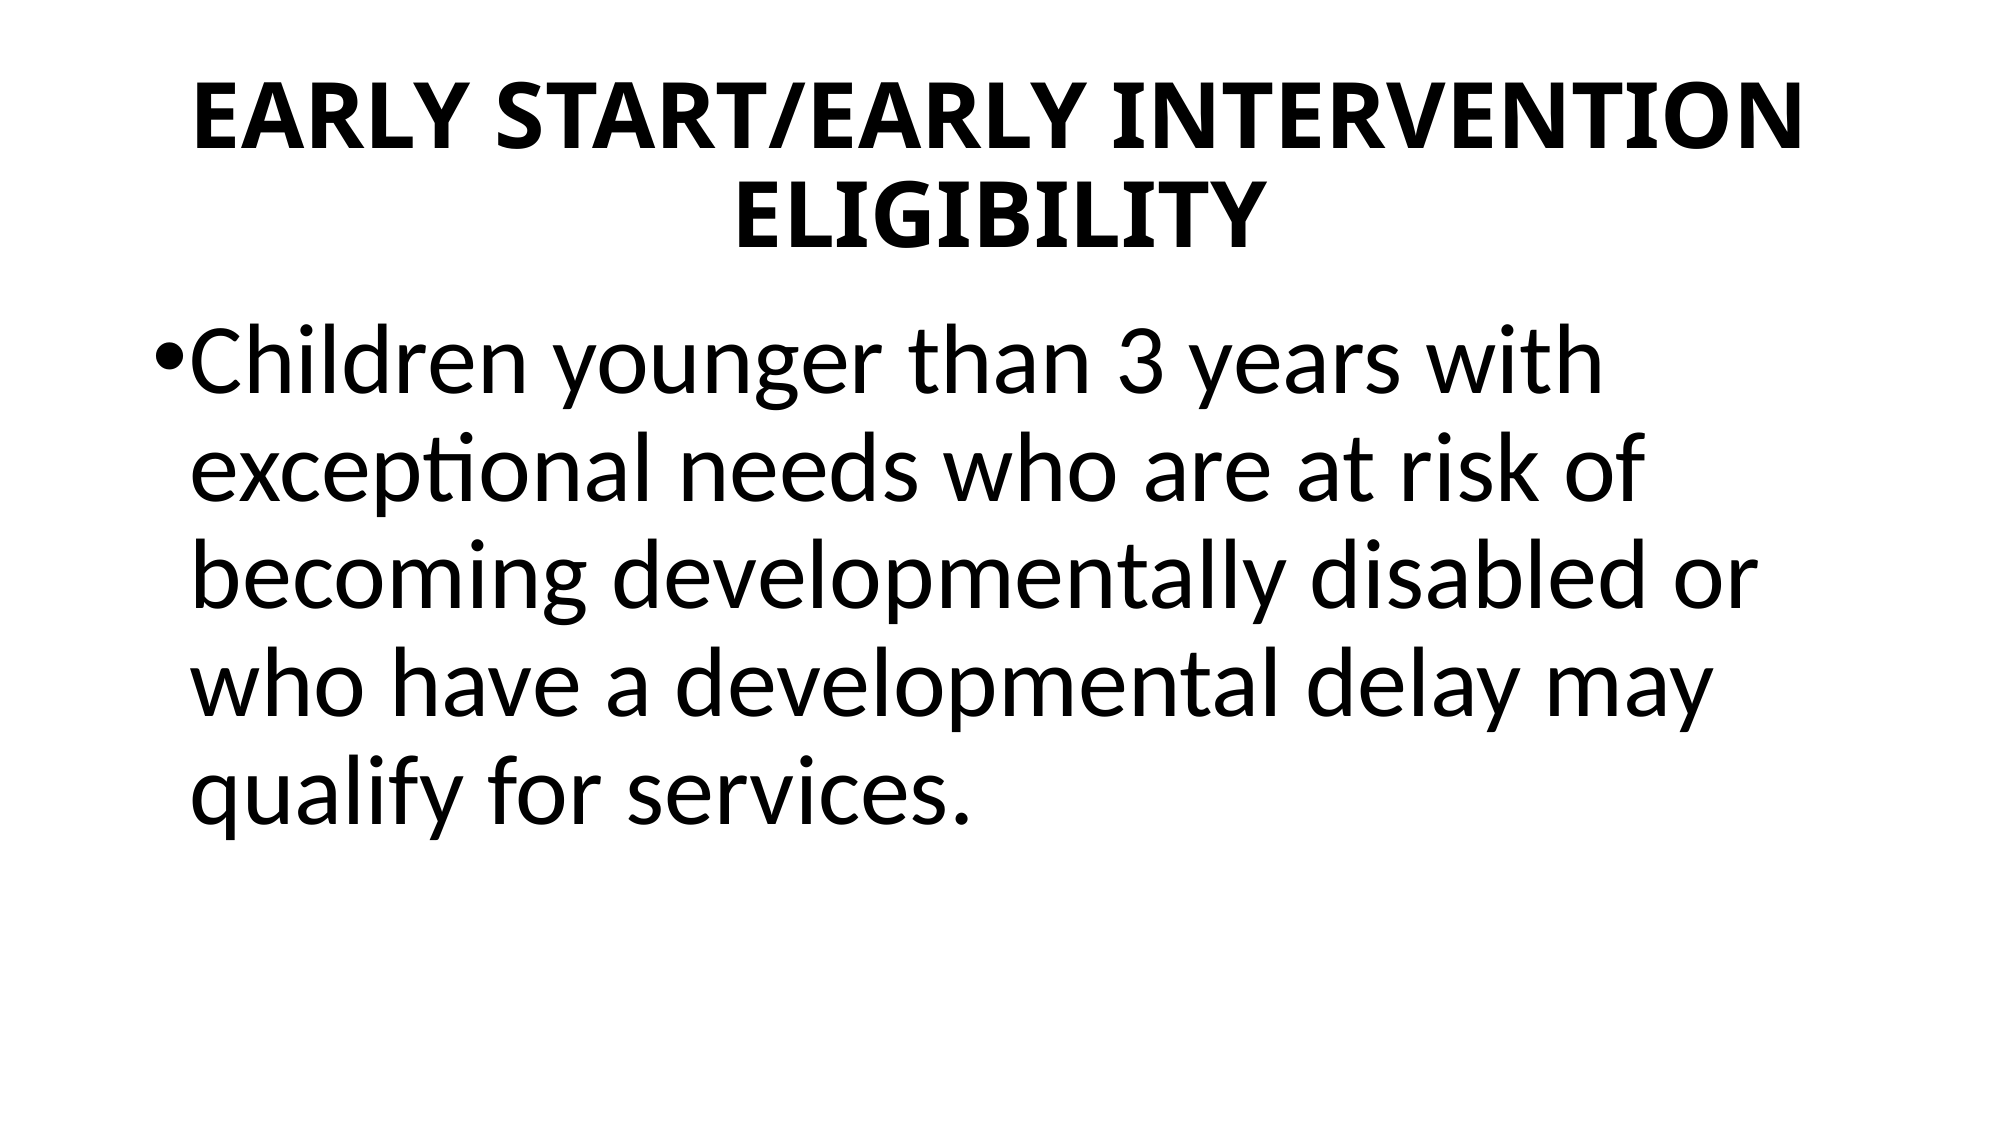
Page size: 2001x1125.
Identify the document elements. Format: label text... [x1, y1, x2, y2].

title EARLY START/EARLY INTERVENTION ELIGIBILITY [137, 59, 1863, 278]
list Children younger than 3 years with exceptional needs who are at risk of becoming developmentally disabled or who have a developmental delay may qualify for services. [137, 299, 1863, 1014]
